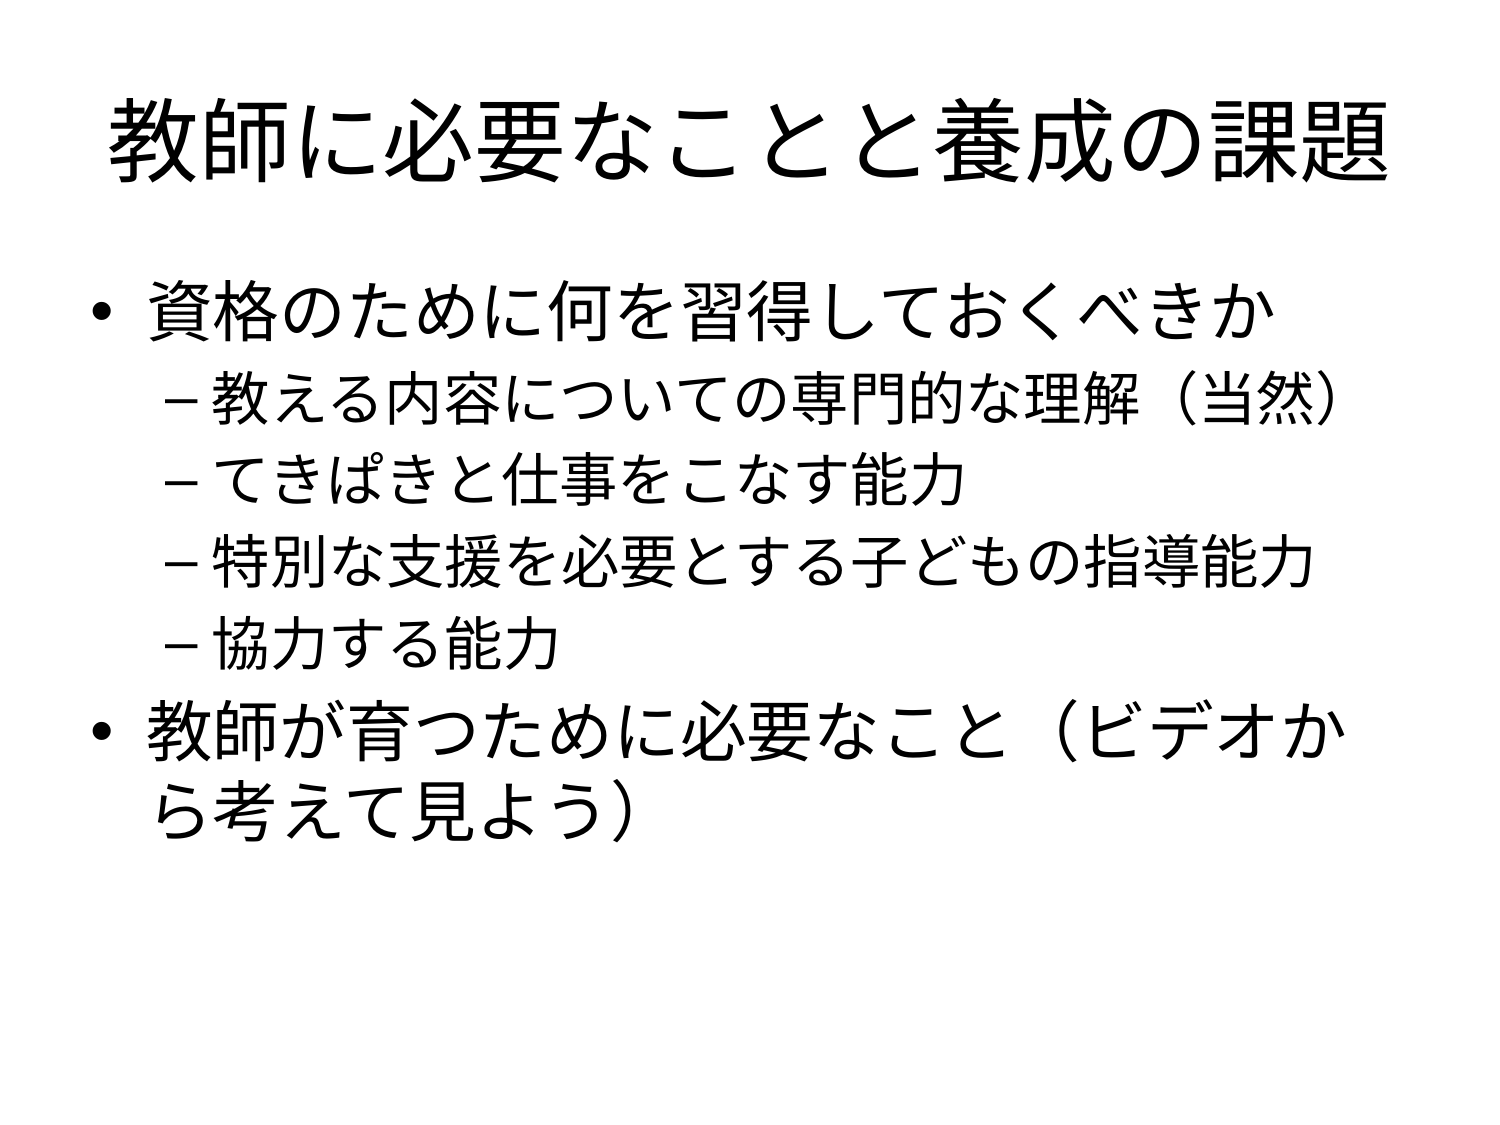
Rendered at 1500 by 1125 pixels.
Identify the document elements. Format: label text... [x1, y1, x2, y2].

list 資格のために何を習得しておくべきか 教える内容についての専門的な理解（当然） てきぱきと仕事をこなす能力 特別な支援を必要とする子どもの指導能力 協力する能力 教師が育つために必要なこと（ビデオから考えて見よう） [75, 262, 1425, 1005]
title 教師に必要なことと養成の課題 [75, 45, 1425, 233]
